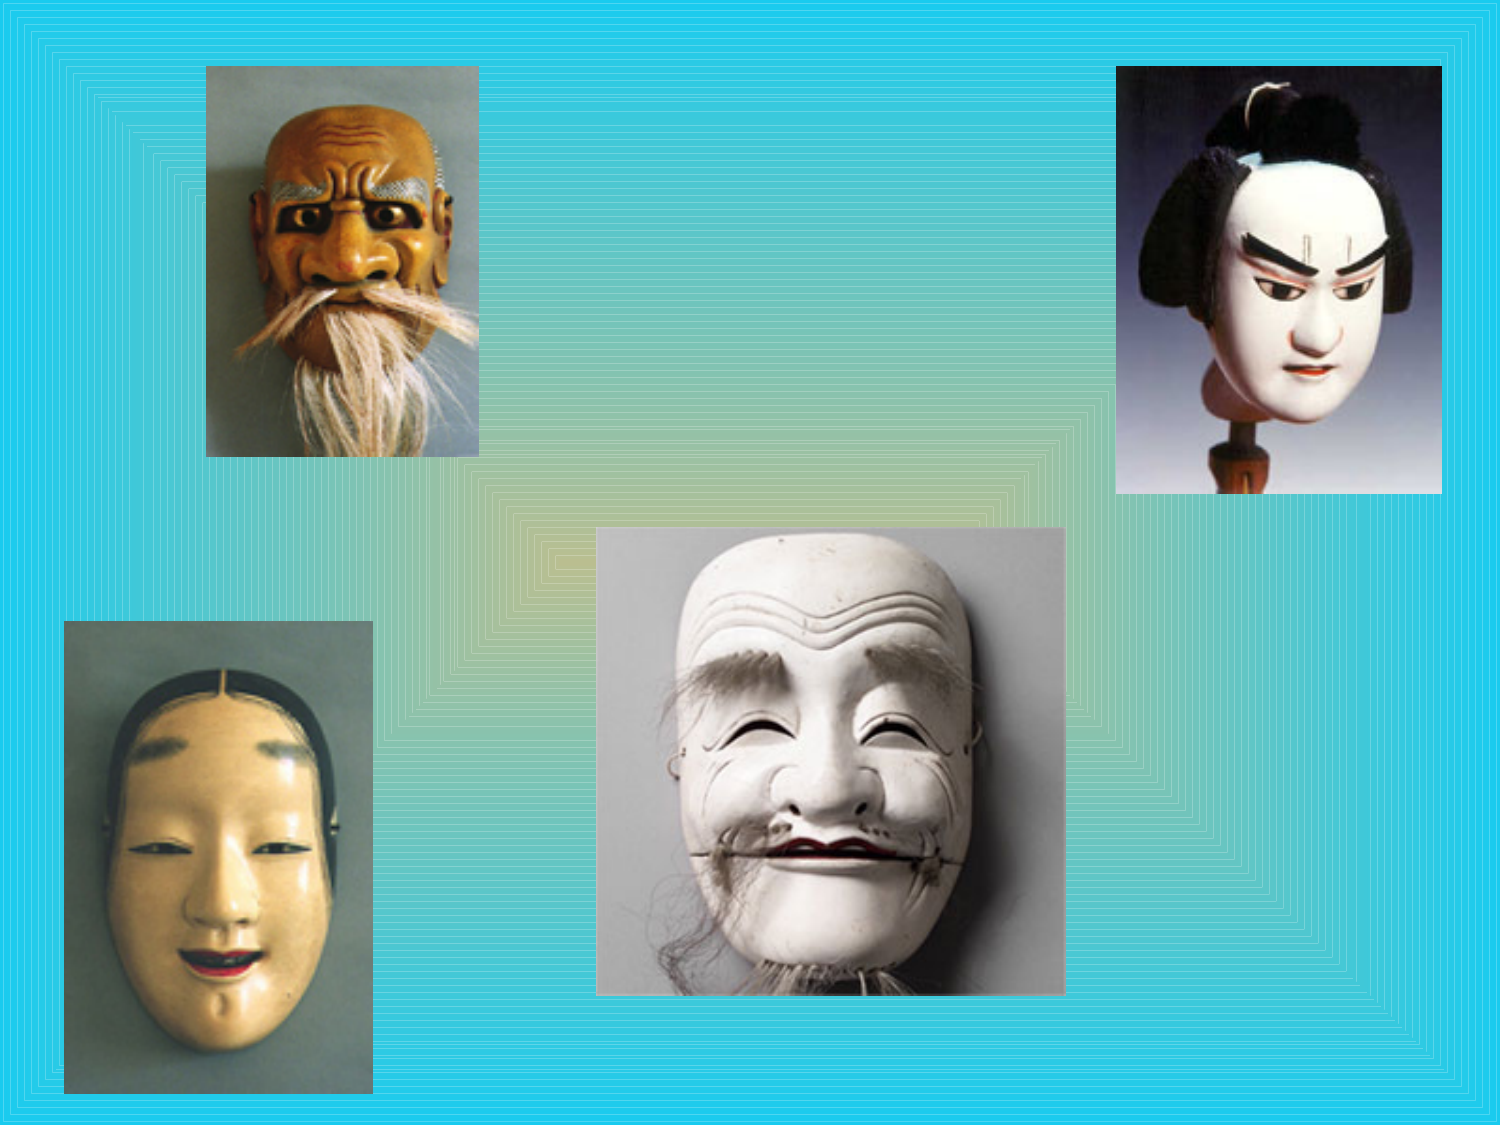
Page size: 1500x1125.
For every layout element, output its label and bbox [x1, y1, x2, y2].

picture [596, 526, 1066, 996]
picture [64, 621, 373, 1094]
picture [1115, 66, 1442, 494]
picture [206, 66, 479, 457]
